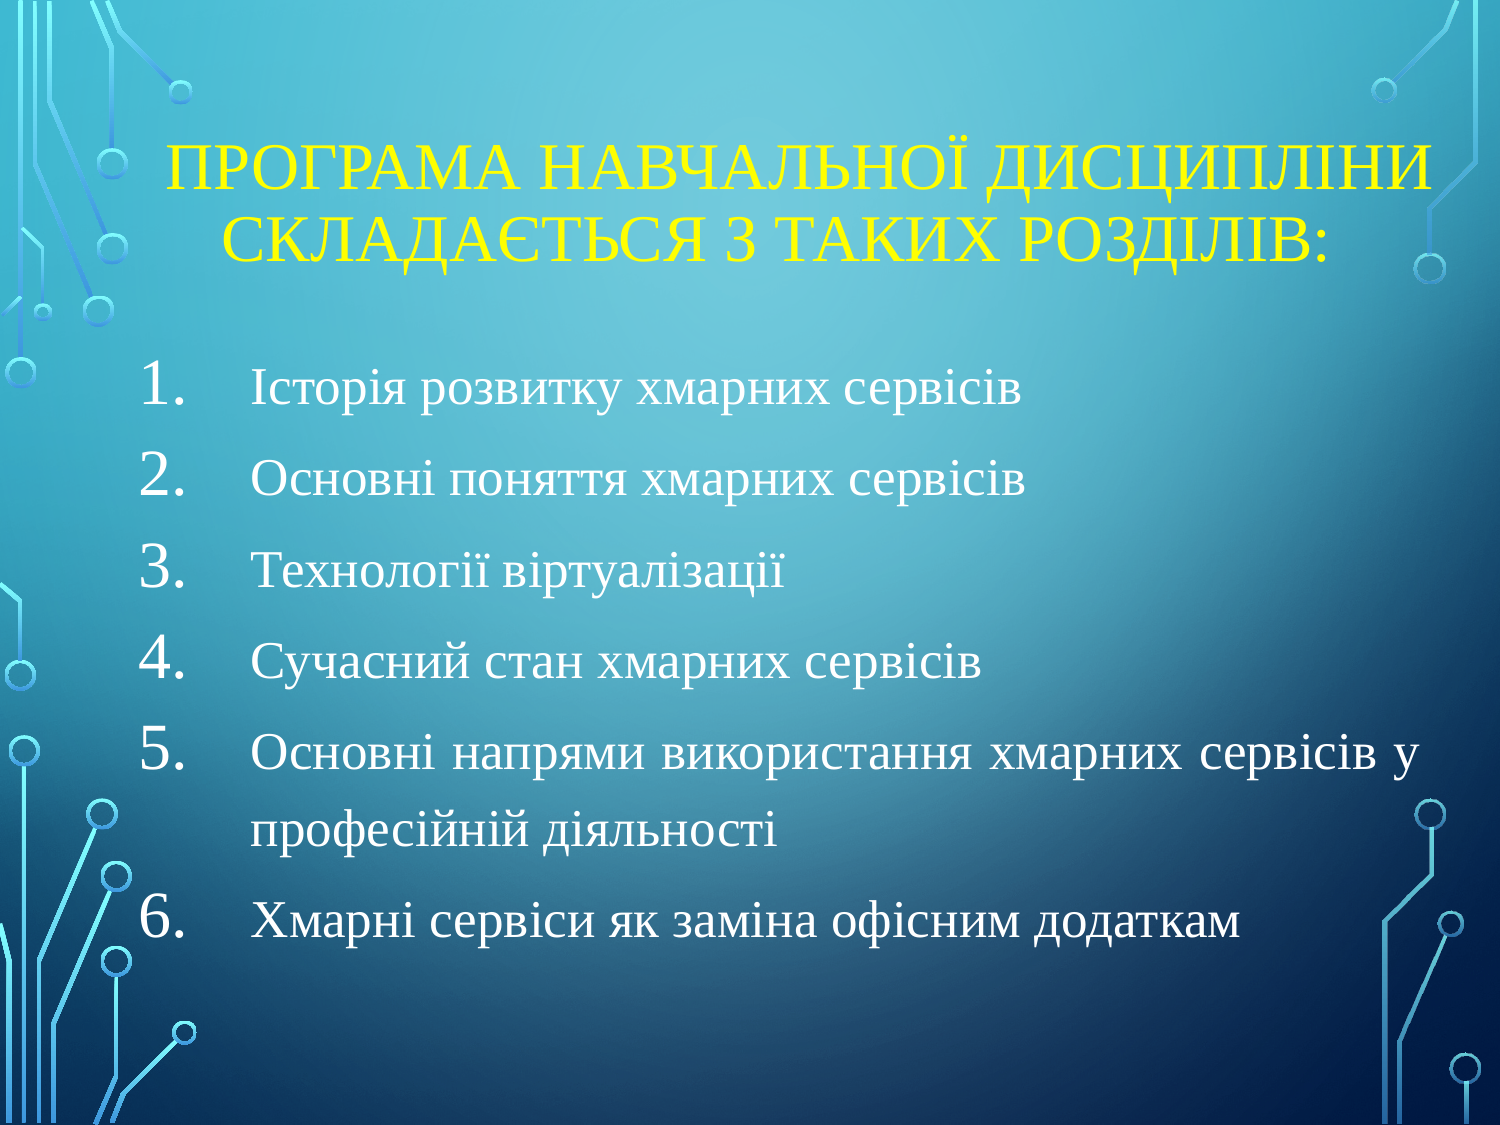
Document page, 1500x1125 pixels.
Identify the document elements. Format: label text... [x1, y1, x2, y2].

title Програма навчальної дисципліни складається з таких розділів: [150, 160, 1500, 327]
list Історія розвитку хмарних сервісів Основні поняття хмарних сервісів Технології віртуалізації Сучасний стан хмарних сервісів Основні напрями використання хмарних сервісів у професійній діяльності Хмарні сервіси як заміна офісним додаткам [123, 330, 1437, 957]
